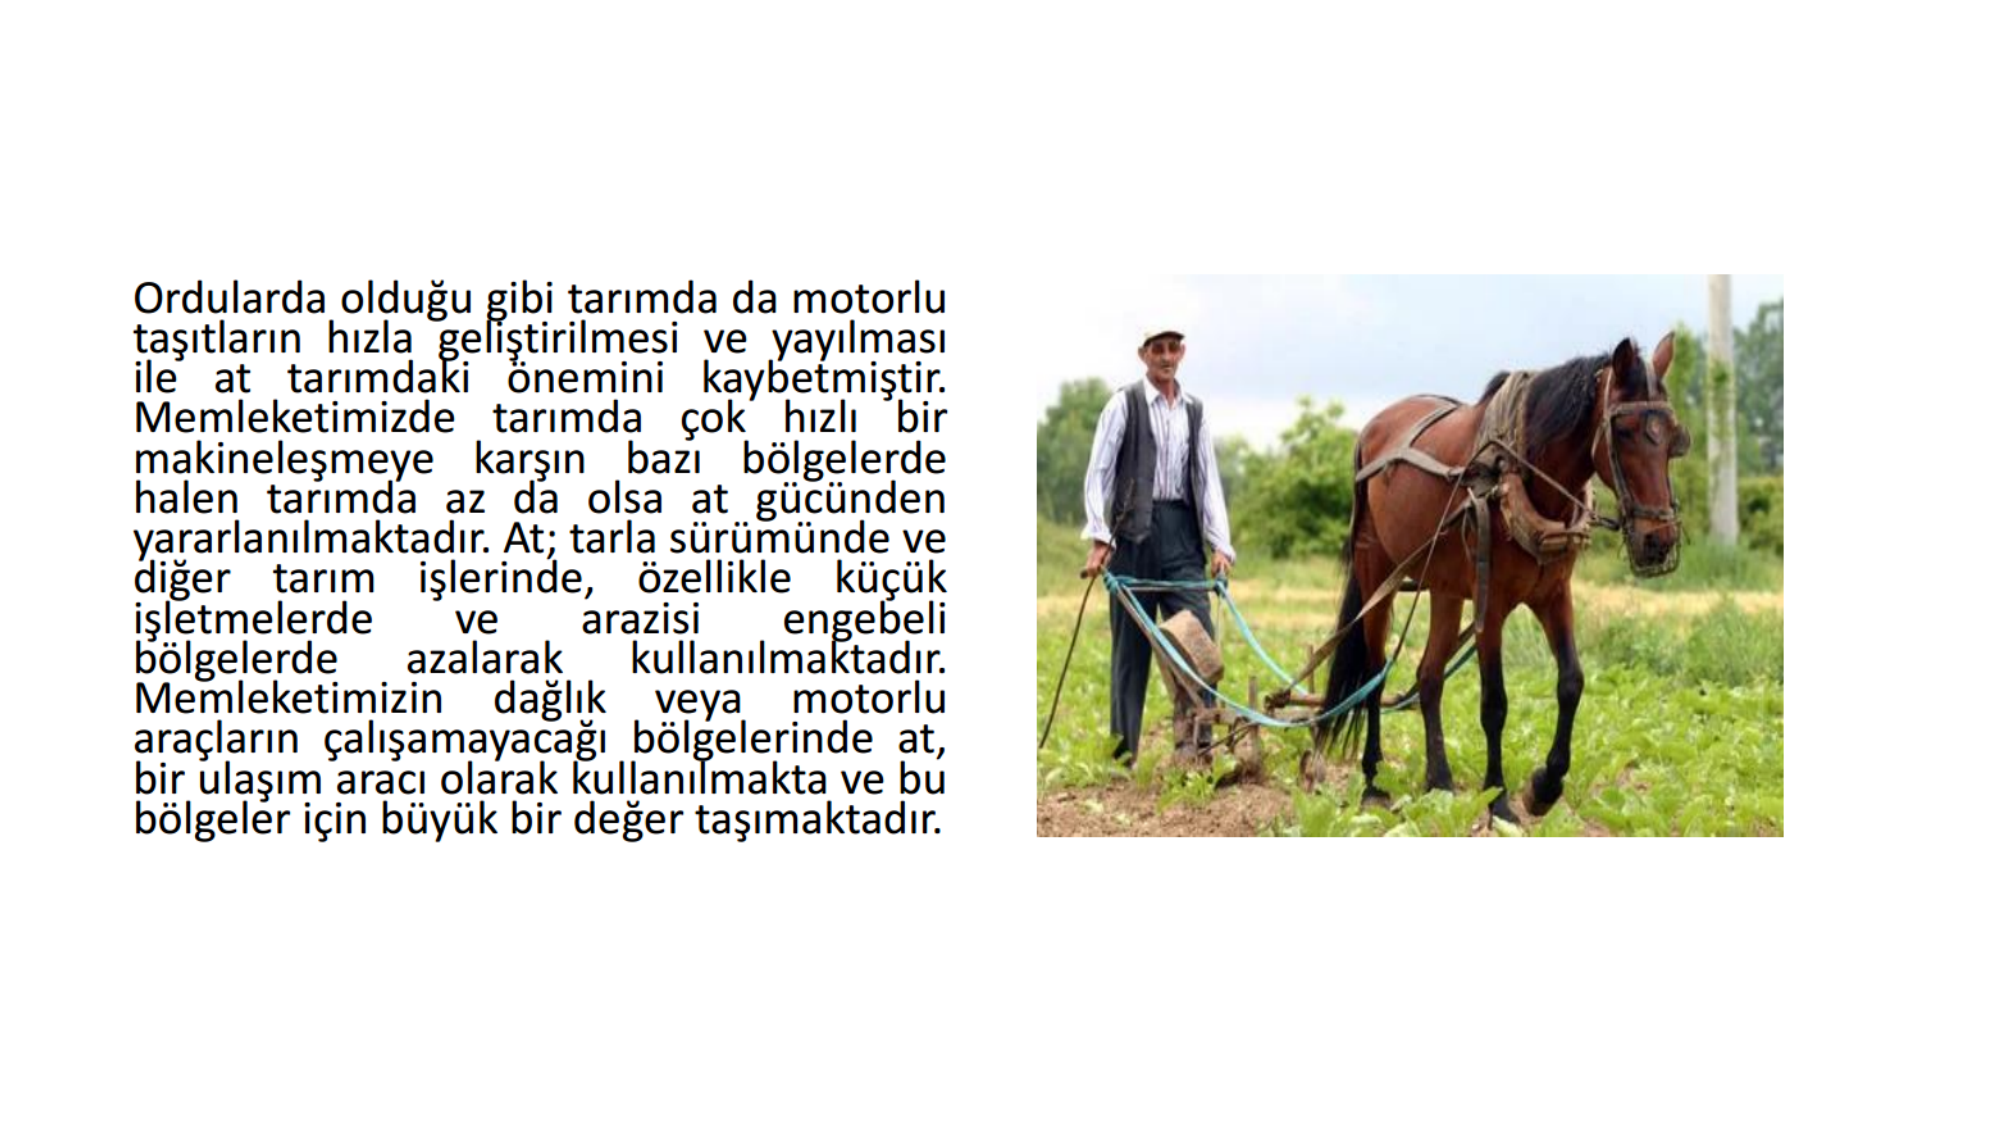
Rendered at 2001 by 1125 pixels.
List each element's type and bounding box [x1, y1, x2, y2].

picture [39, 109, 1917, 995]
